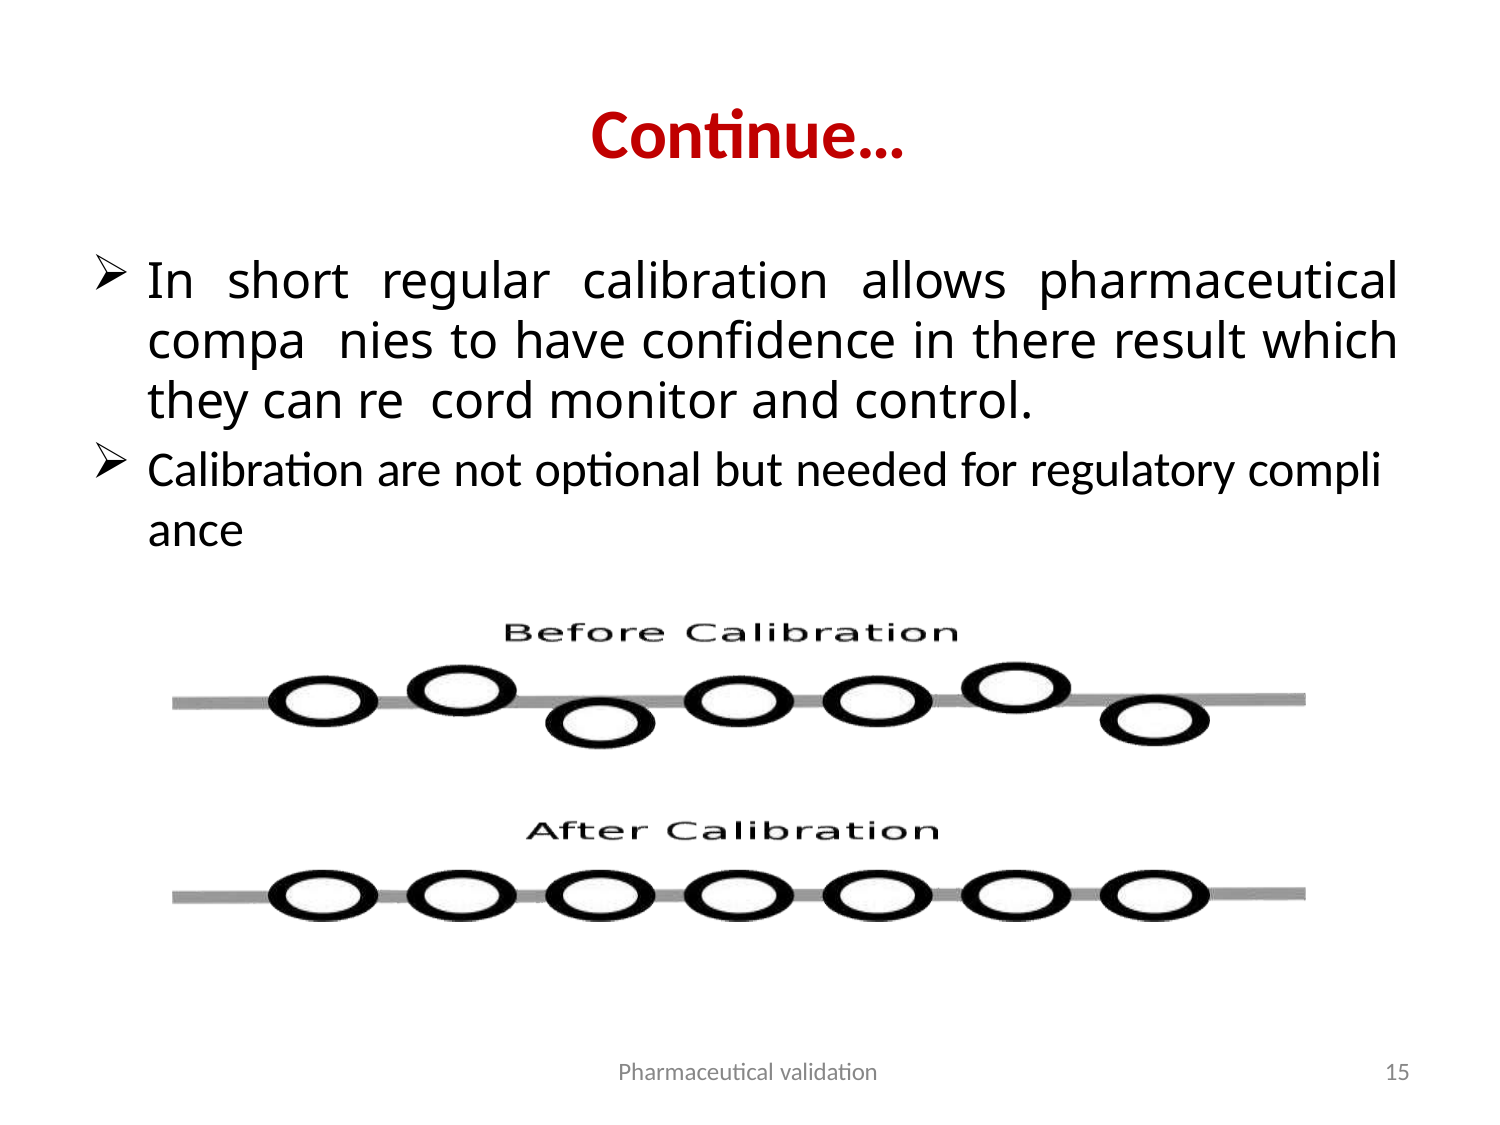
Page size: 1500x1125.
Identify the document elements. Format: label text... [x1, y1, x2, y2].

slide_number 15 [1378, 1059, 1416, 1125]
text_box Pharmaceutical validation [616, 1059, 883, 1086]
picture [171, 622, 1307, 922]
text_box In short regular calibration allows pharmaceutical compa nies to have confidence in there result which they can re cord monitor and control. Calibration are not optional but needed for regulatory compli ance [89, 246, 1401, 557]
title Continue… [589, 85, 912, 246]
